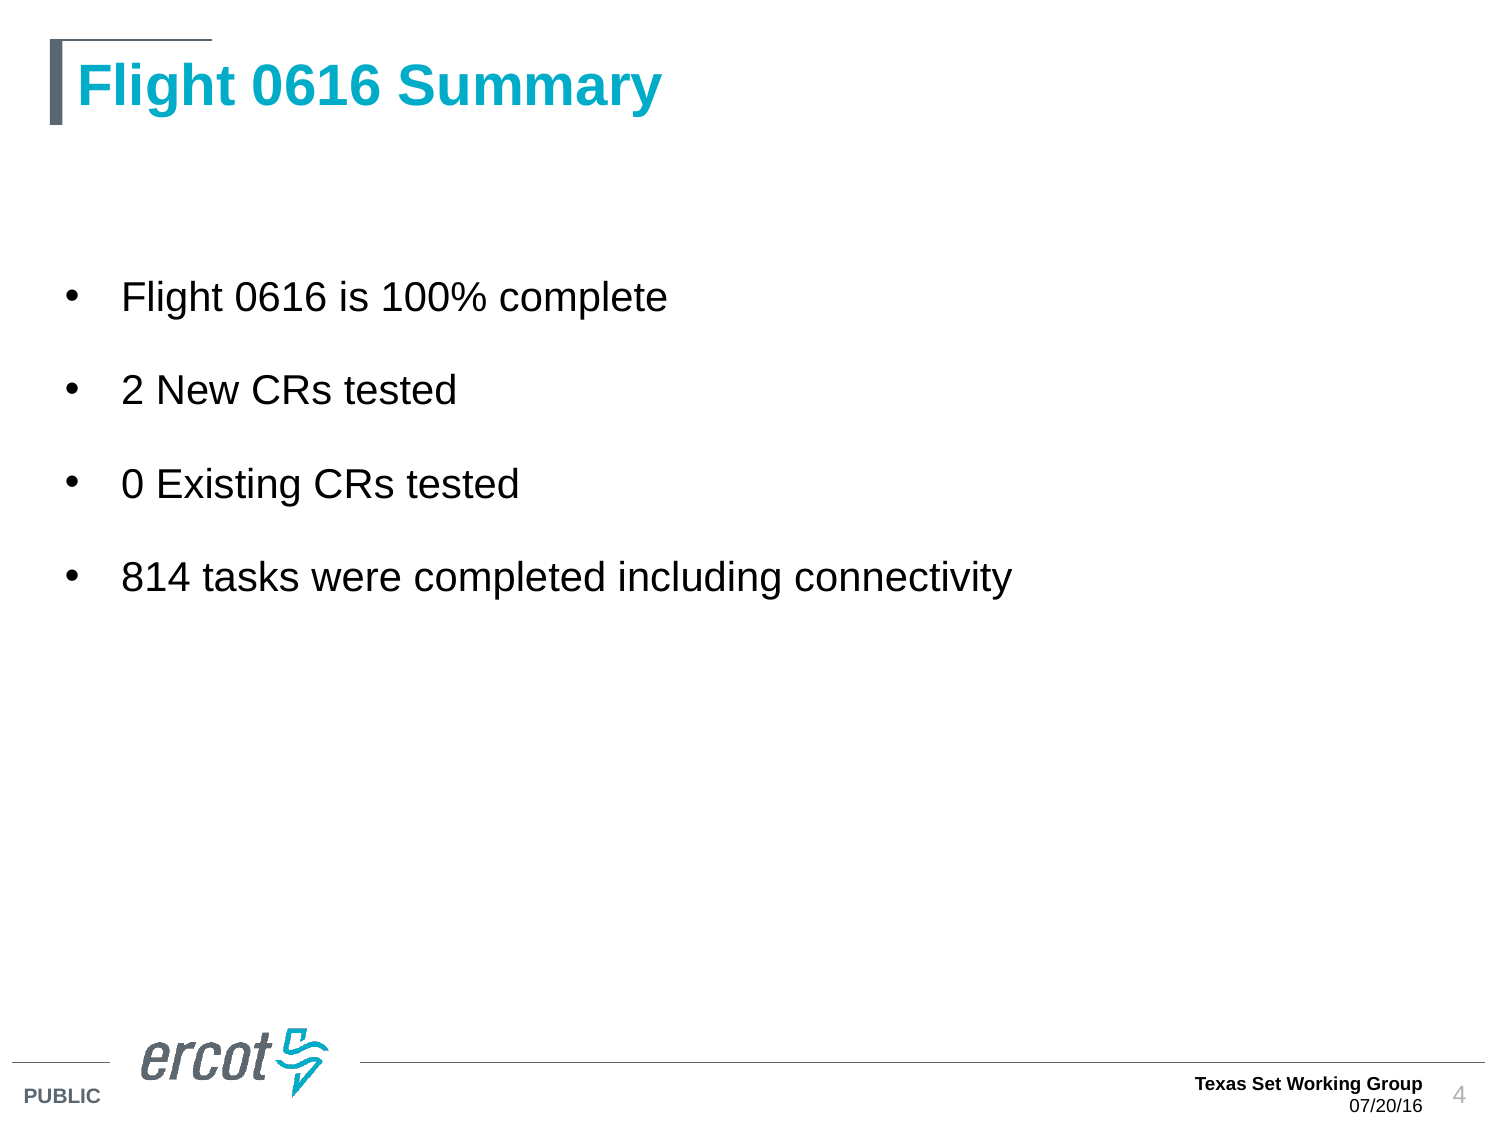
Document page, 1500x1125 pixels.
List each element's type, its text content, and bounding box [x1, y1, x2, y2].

picture [137, 1024, 332, 1100]
slide_number 4 [1438, 1076, 1475, 1112]
list Flight 0616 is 100% complete 2 New CRs tested 0 Existing CRs tested 814 tasks were completed including connectivity [50, 237, 1450, 947]
title Flight 0616 Summary [62, 39, 1450, 228]
text_box Texas Set Working Group 07/20/16 [1162, 1064, 1438, 1125]
